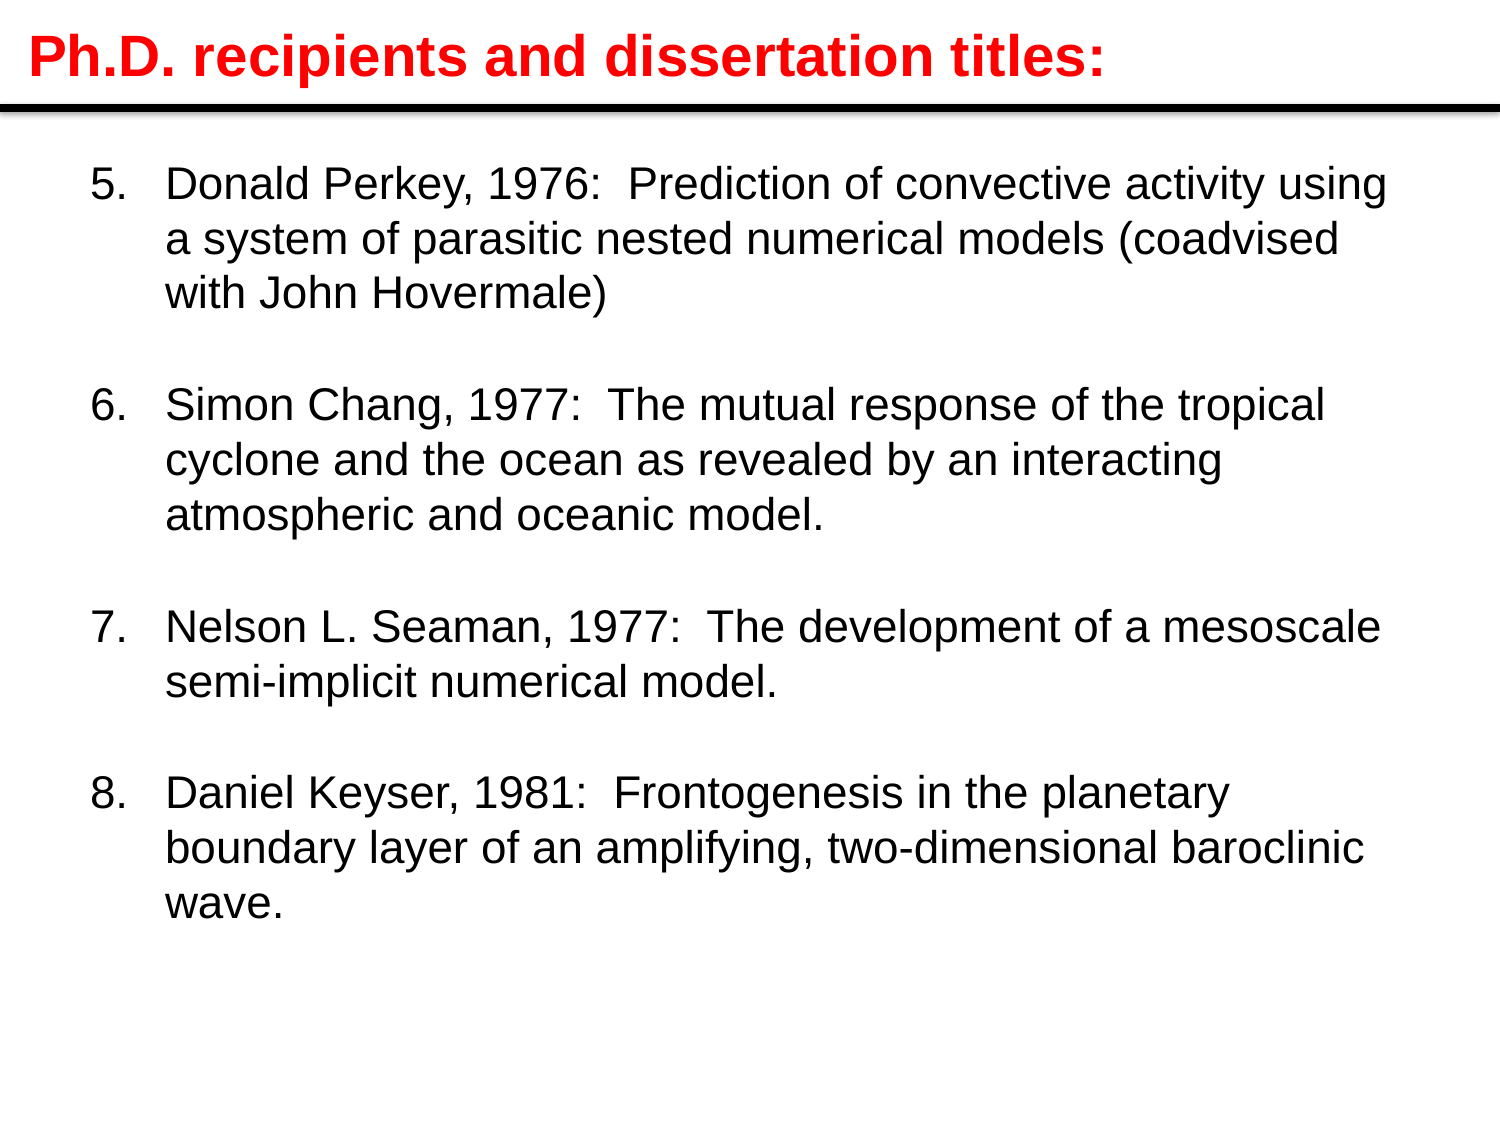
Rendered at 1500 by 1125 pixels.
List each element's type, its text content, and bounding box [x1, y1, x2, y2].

list Donald Perkey, 1976: Prediction of convective activity using a system of parasitic nested numerical models (coadvised with John Hovermale) Simon Chang, 1977: The mutual response of the tropical cyclone and the ocean as revealed by an interacting atmospheric and oceanic model. Nelson L. Seaman, 1977: The development of a mesoscale semi-implicit numerical model. Daniel Keyser, 1981: Frontogenesis in the planetary boundary layer of an amplifying, two-dimensional baroclinic wave. [75, 145, 1425, 1125]
title Ph.D. recipients and dissertation titles: [13, 0, 1345, 107]
